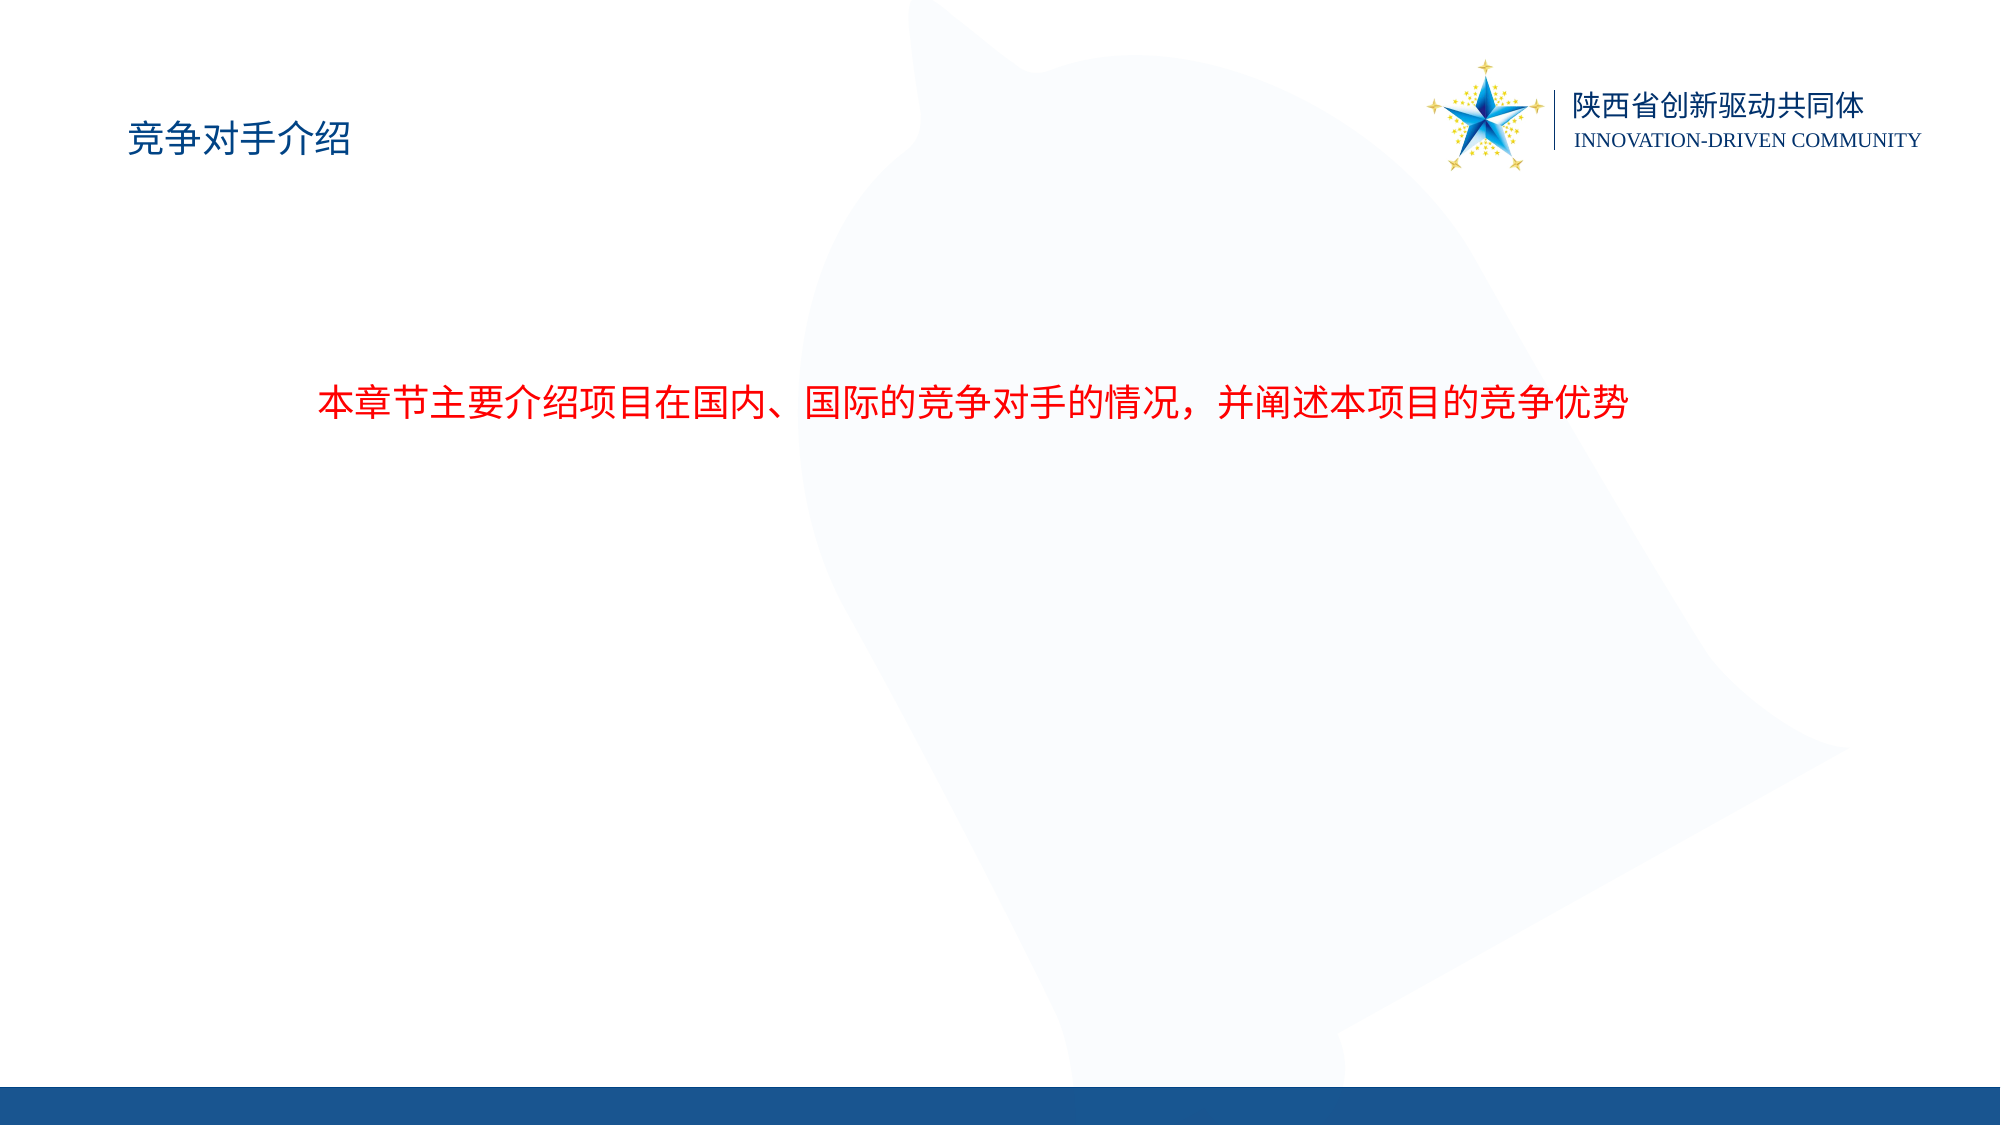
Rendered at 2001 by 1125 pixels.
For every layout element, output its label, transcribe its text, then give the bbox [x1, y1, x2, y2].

text_box 竞争对手介绍 [112, 107, 867, 168]
picture [1400, 35, 1577, 205]
text_box 本章节主要介绍项目在国内、国际的竞争对手的情况，并阐述本项目的竞争优势 [302, 371, 1645, 432]
